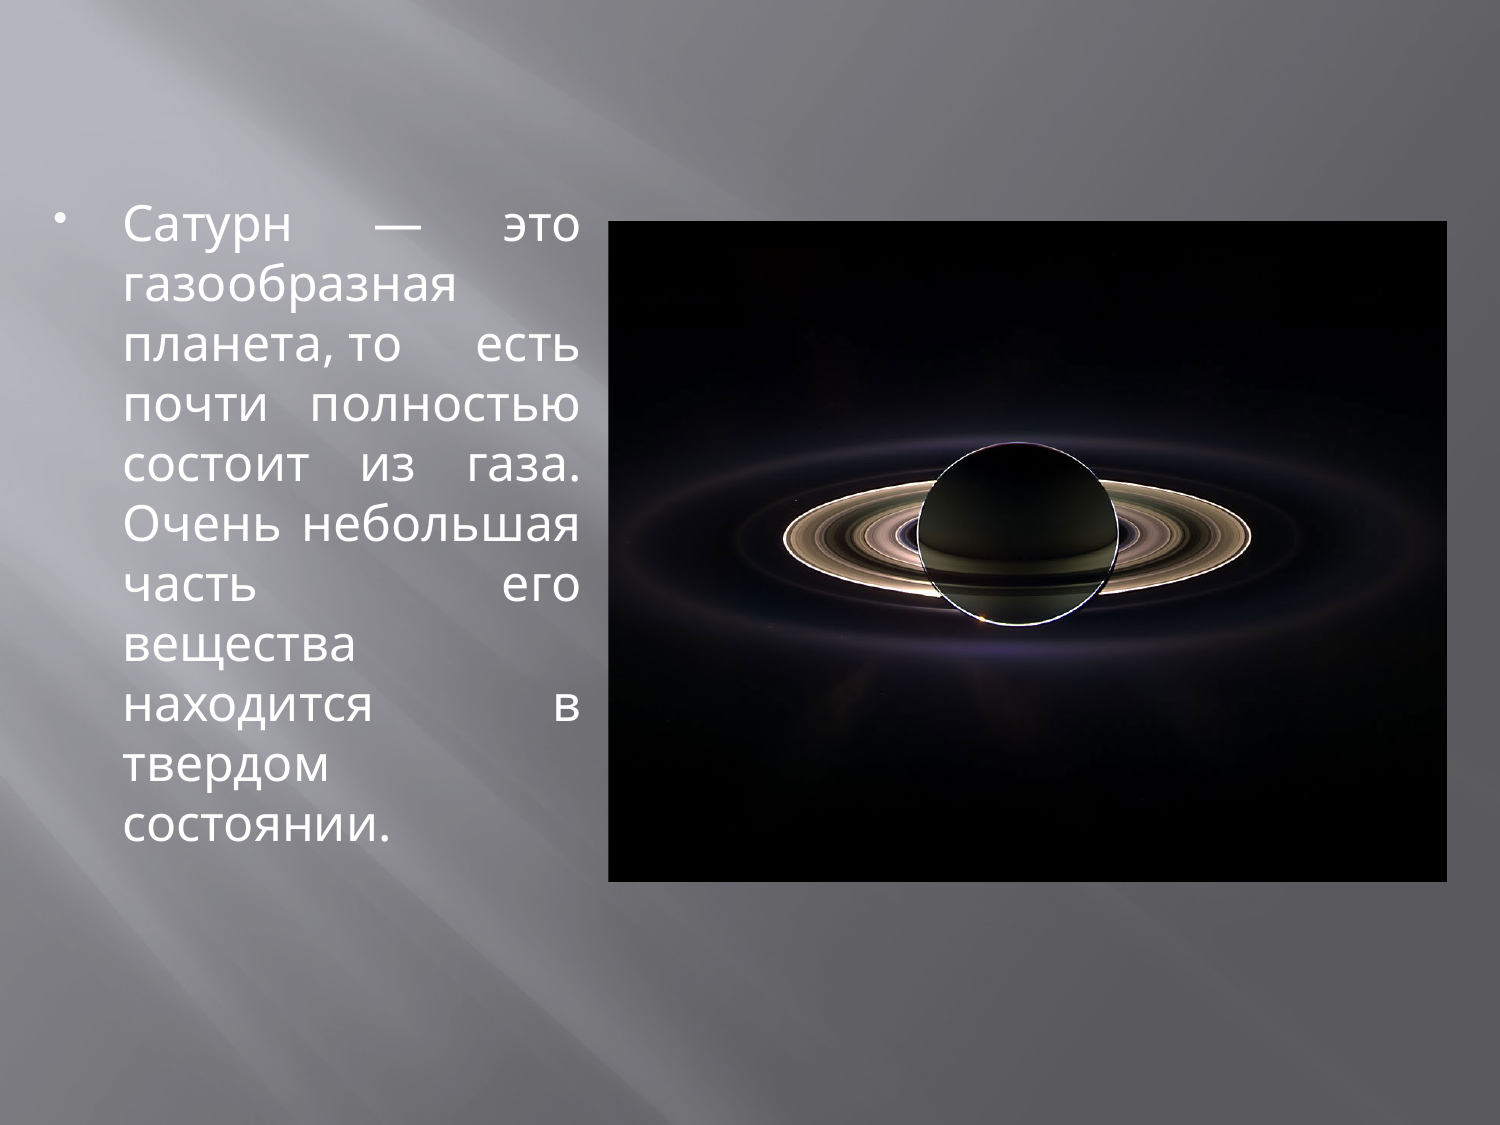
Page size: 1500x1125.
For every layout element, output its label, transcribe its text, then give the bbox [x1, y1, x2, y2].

list Сатурн — это газообразная планета, то есть почти полностью состоит из газа. Очень небольшая часть его вещества находится в твердом состоянии. [17, 184, 597, 870]
picture [607, 220, 1448, 882]
